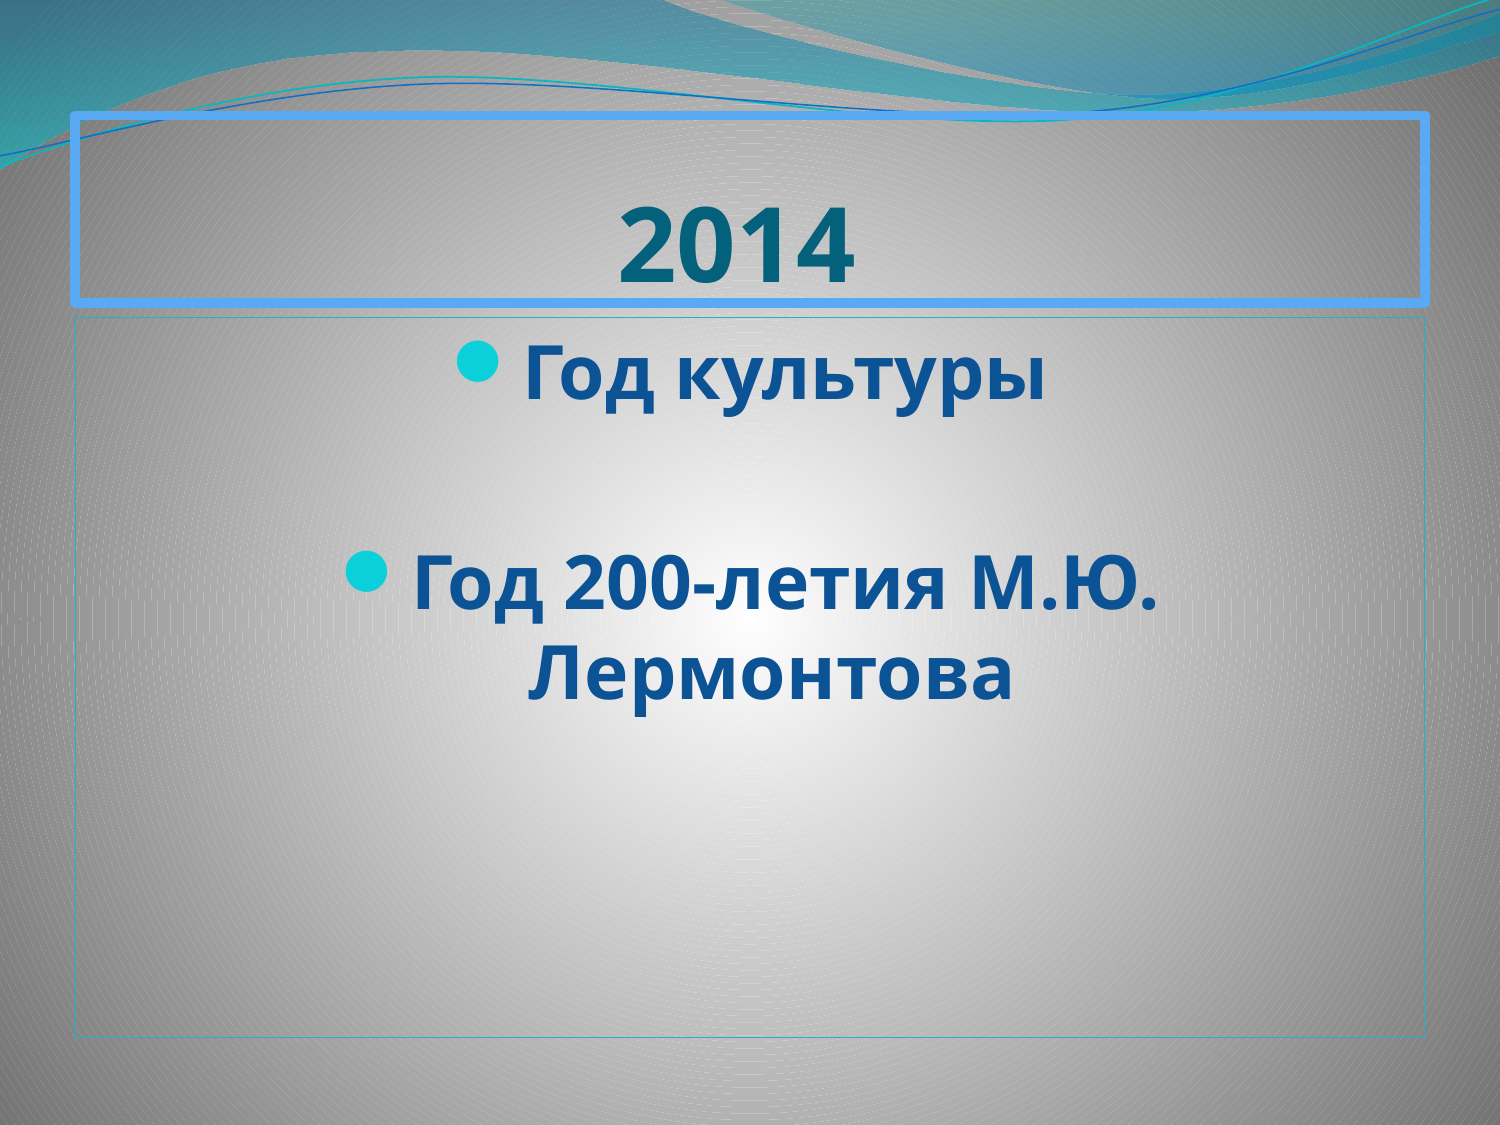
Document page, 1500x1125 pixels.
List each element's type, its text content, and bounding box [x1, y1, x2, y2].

title 2014 [75, 115, 1425, 303]
list Год культуры Год 200-летия М.Ю. Лермонтова [75, 317, 1425, 1038]
